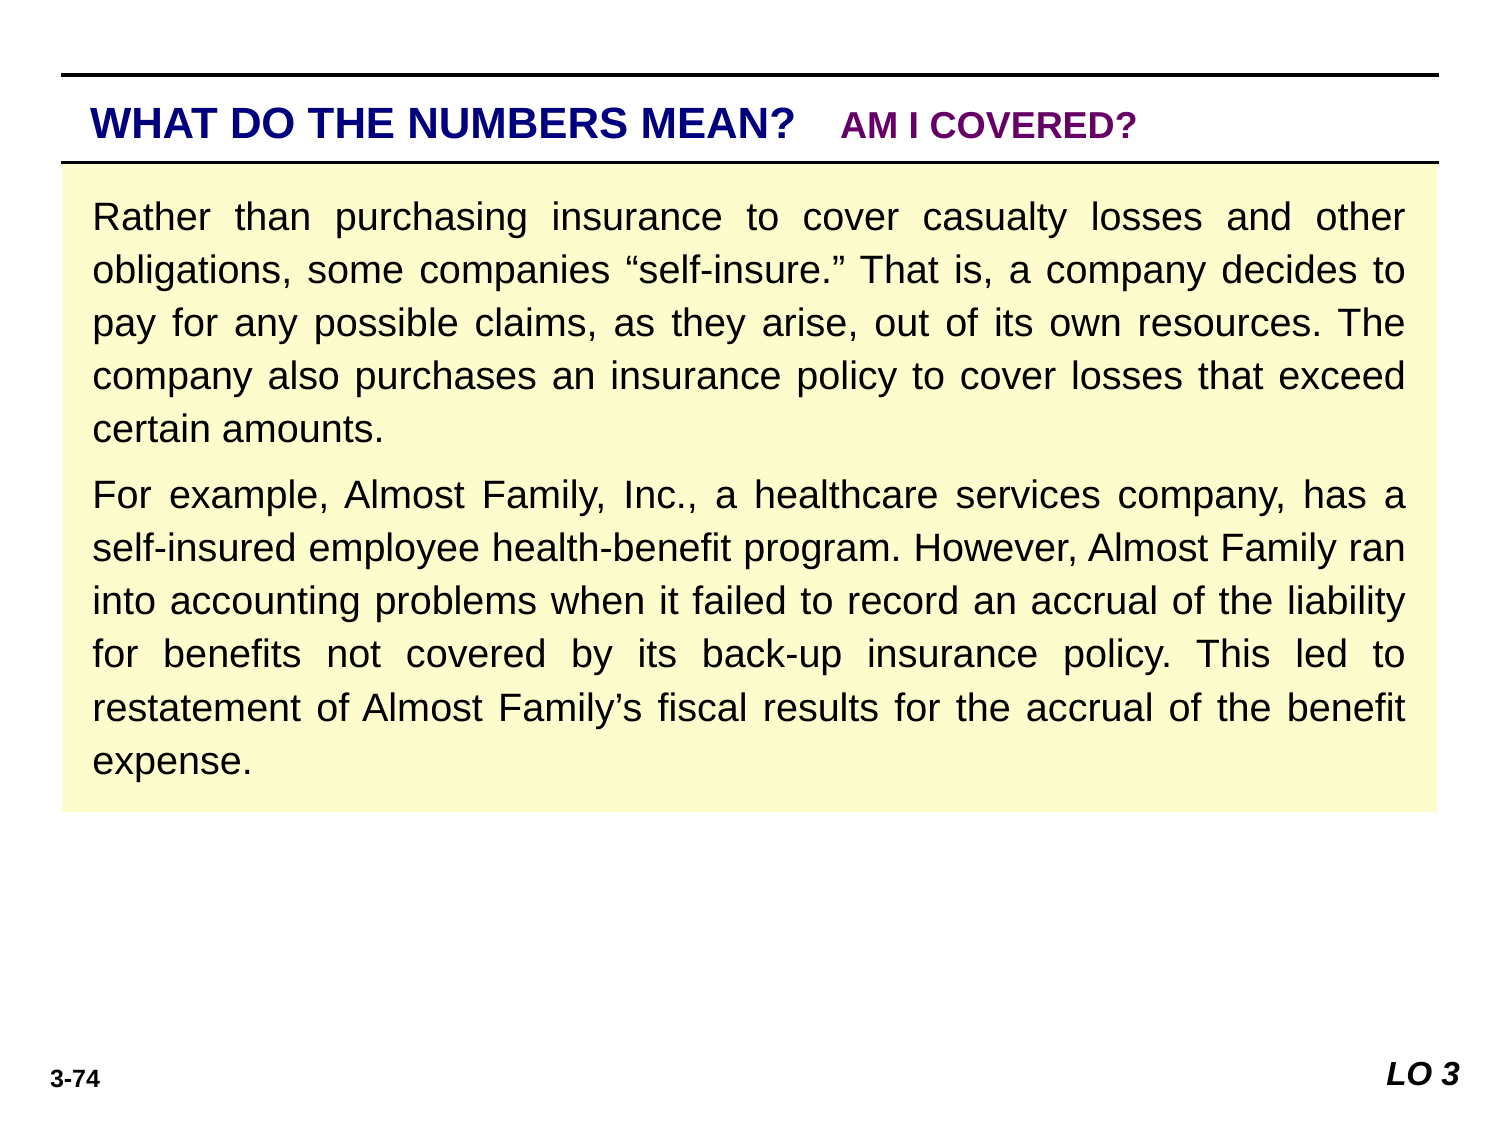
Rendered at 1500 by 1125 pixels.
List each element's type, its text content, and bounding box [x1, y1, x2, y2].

text_box Rather than purchasing insurance to cover casualty losses and other obligations, some companies “self-insure.” That is, a company decides to pay for any possible claims, as they arise, out of its own resources. The company also purchases an insurance policy to cover losses that exceed certain amounts. For example, Almost Family, Inc., a healthcare services company, has a self-insured employee health-beneﬁt program. However, Almost Family ran into accounting problems when it failed to record an accrual of the liability for beneﬁts not covered by its back-up insurance policy. This led to restatement of Almost Family’s ﬁscal results for the accrual of the beneﬁt expense. [62, 164, 1438, 813]
text_box WHAT’S YOUR PRINCIPLE [837, 155, 1425, 161]
text_box LO 3 [1350, 1044, 1475, 1100]
text_box WHAT DO THE NUMBERS MEAN? AM I COVERED? [74, 87, 1438, 155]
